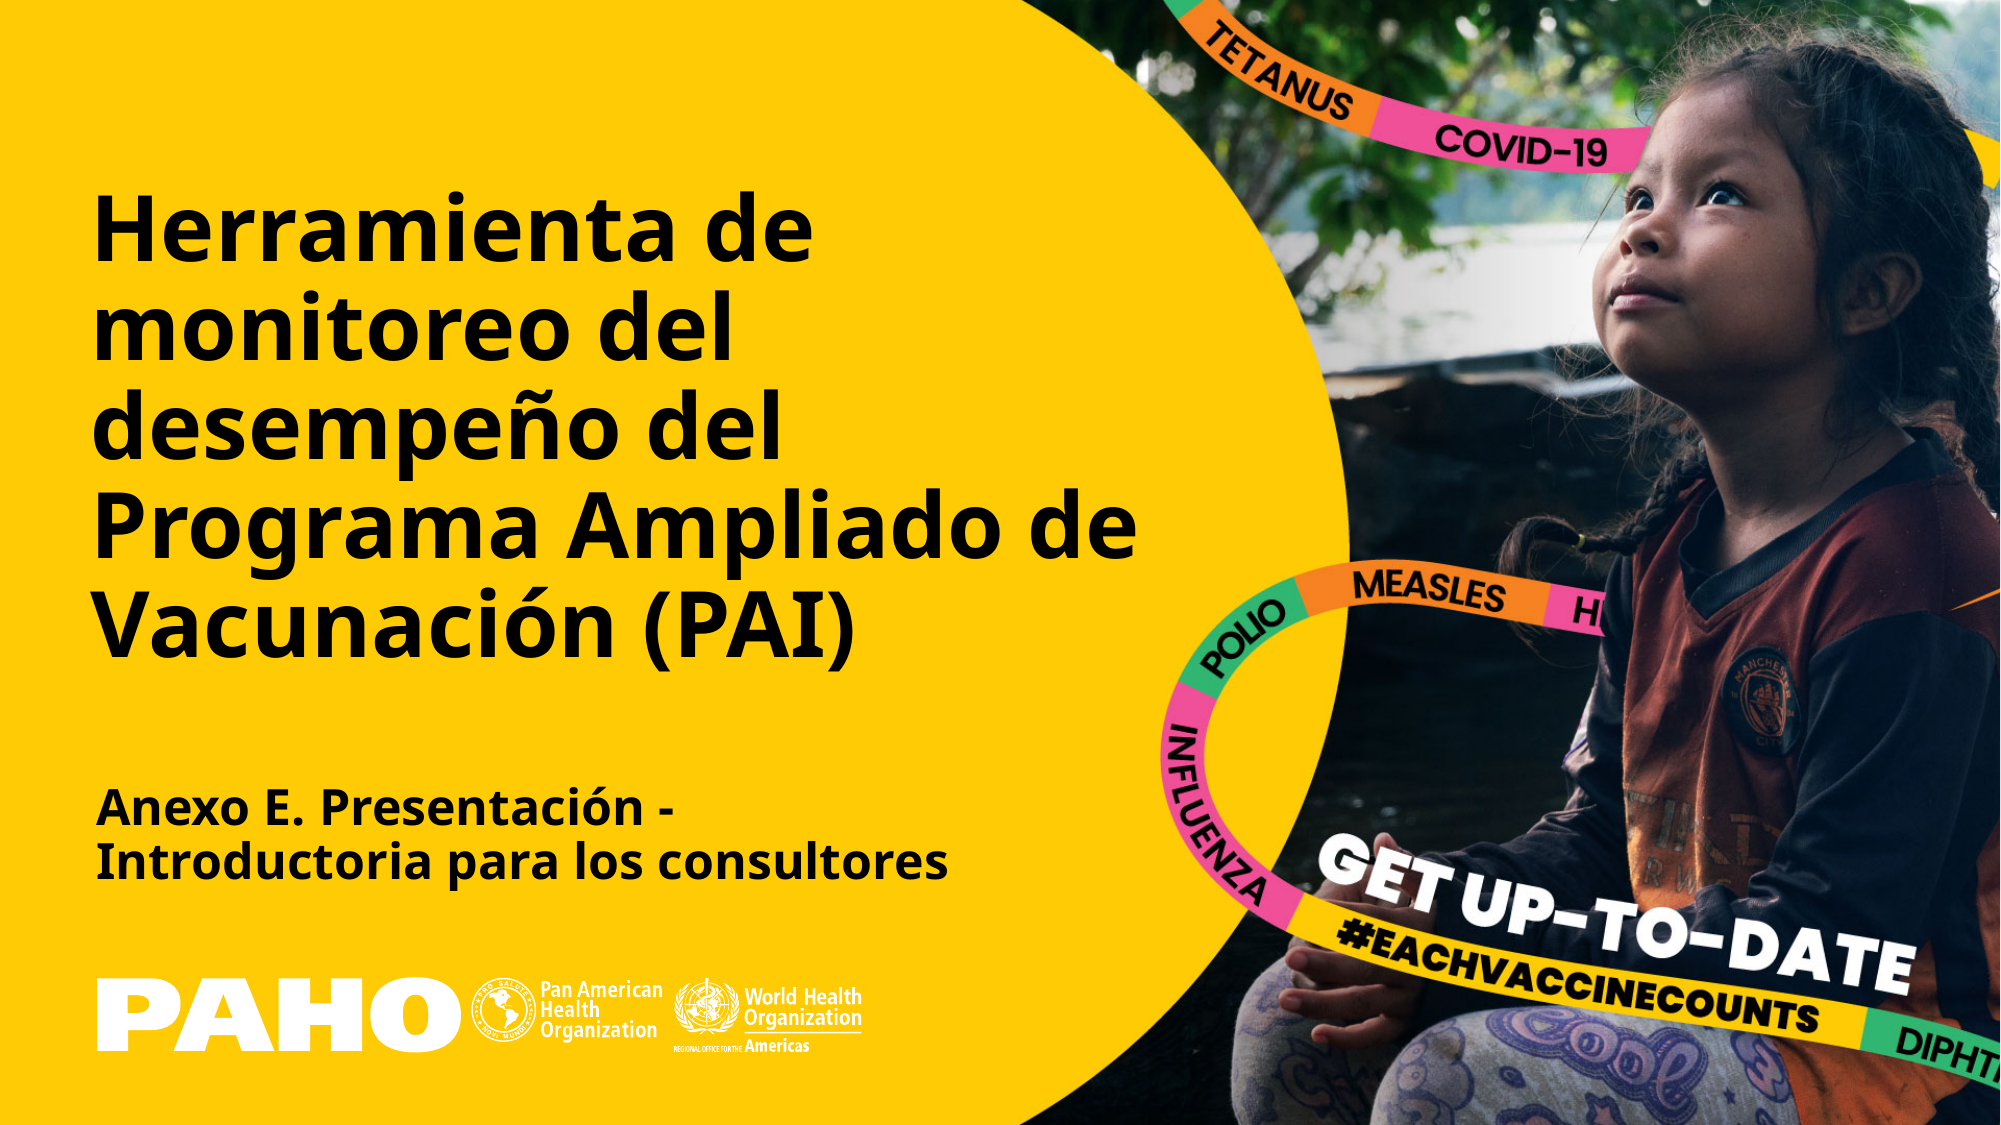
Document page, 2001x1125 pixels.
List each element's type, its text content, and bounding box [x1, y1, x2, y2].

picture [0, 0, 2001, 1125]
text_box Anexo E. Presentación - Introductoria para los consultores [75, 759, 1037, 911]
title Herramienta de monitoreo del desempeño del Programa Ampliado de Vacunación (PAI) [75, 110, 1190, 750]
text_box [96, 976, 862, 1053]
